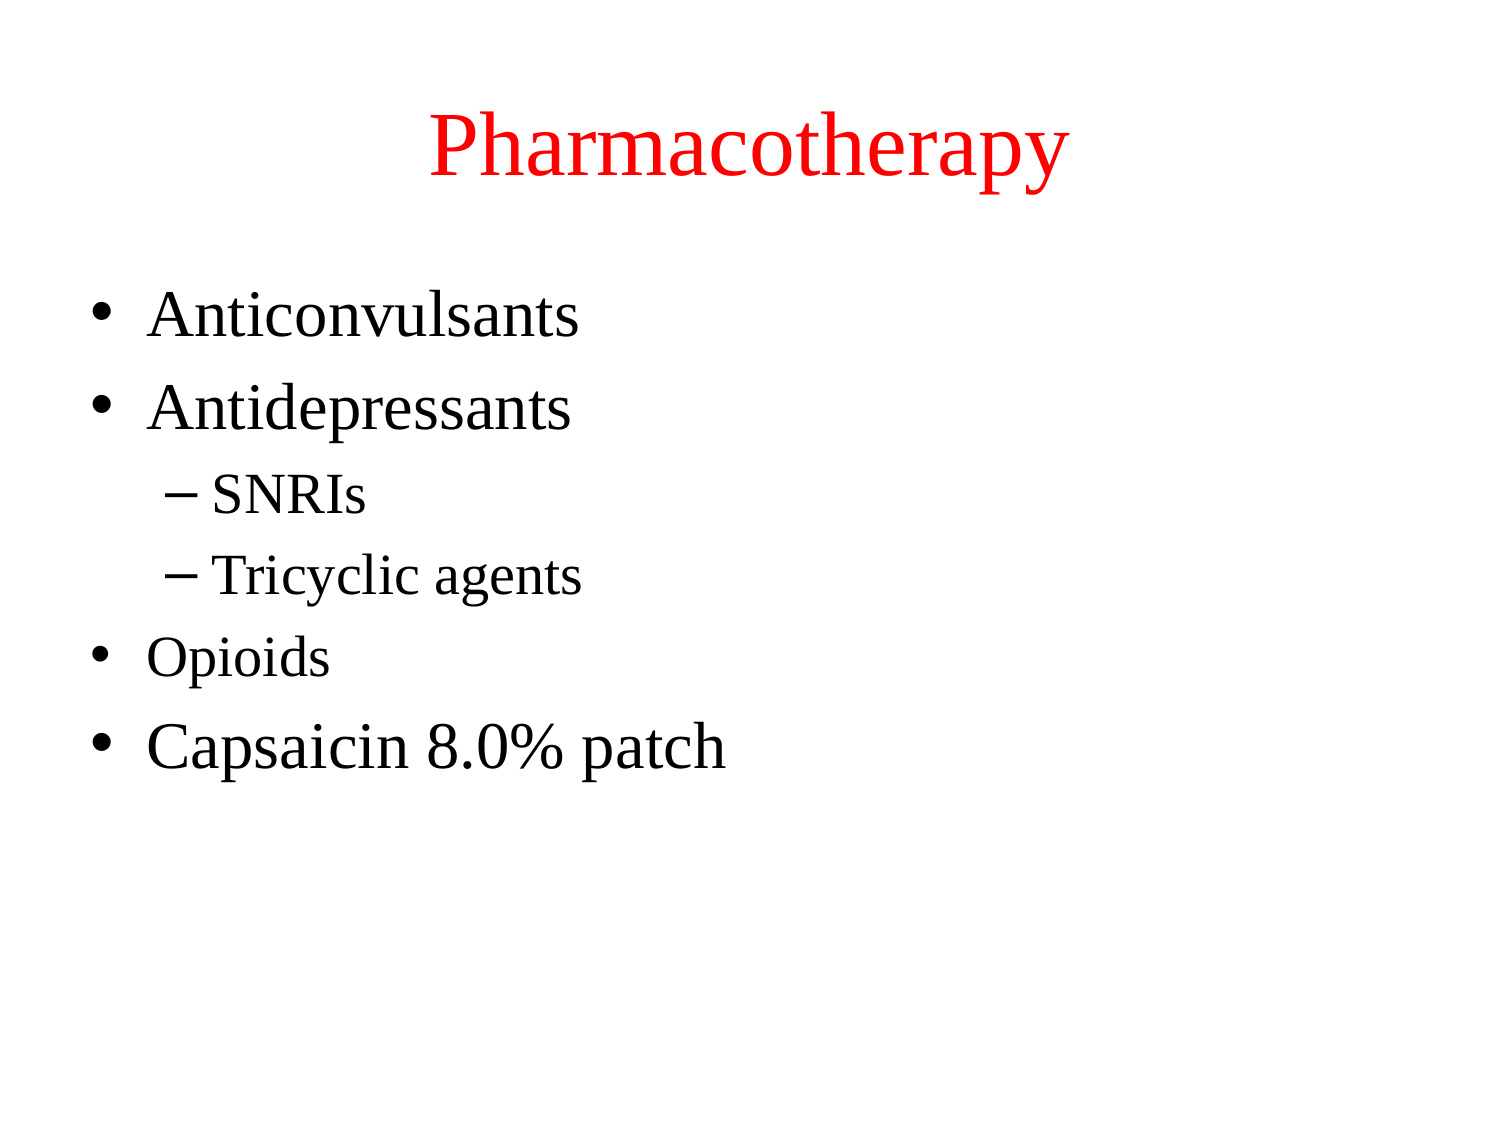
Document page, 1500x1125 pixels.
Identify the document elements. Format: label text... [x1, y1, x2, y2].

list Anticonvulsants Antidepressants SNRIs Tricyclic agents Opioids Capsaicin 8.0% patch [75, 262, 1425, 1005]
title Pharmacotherapy [75, 45, 1425, 233]
